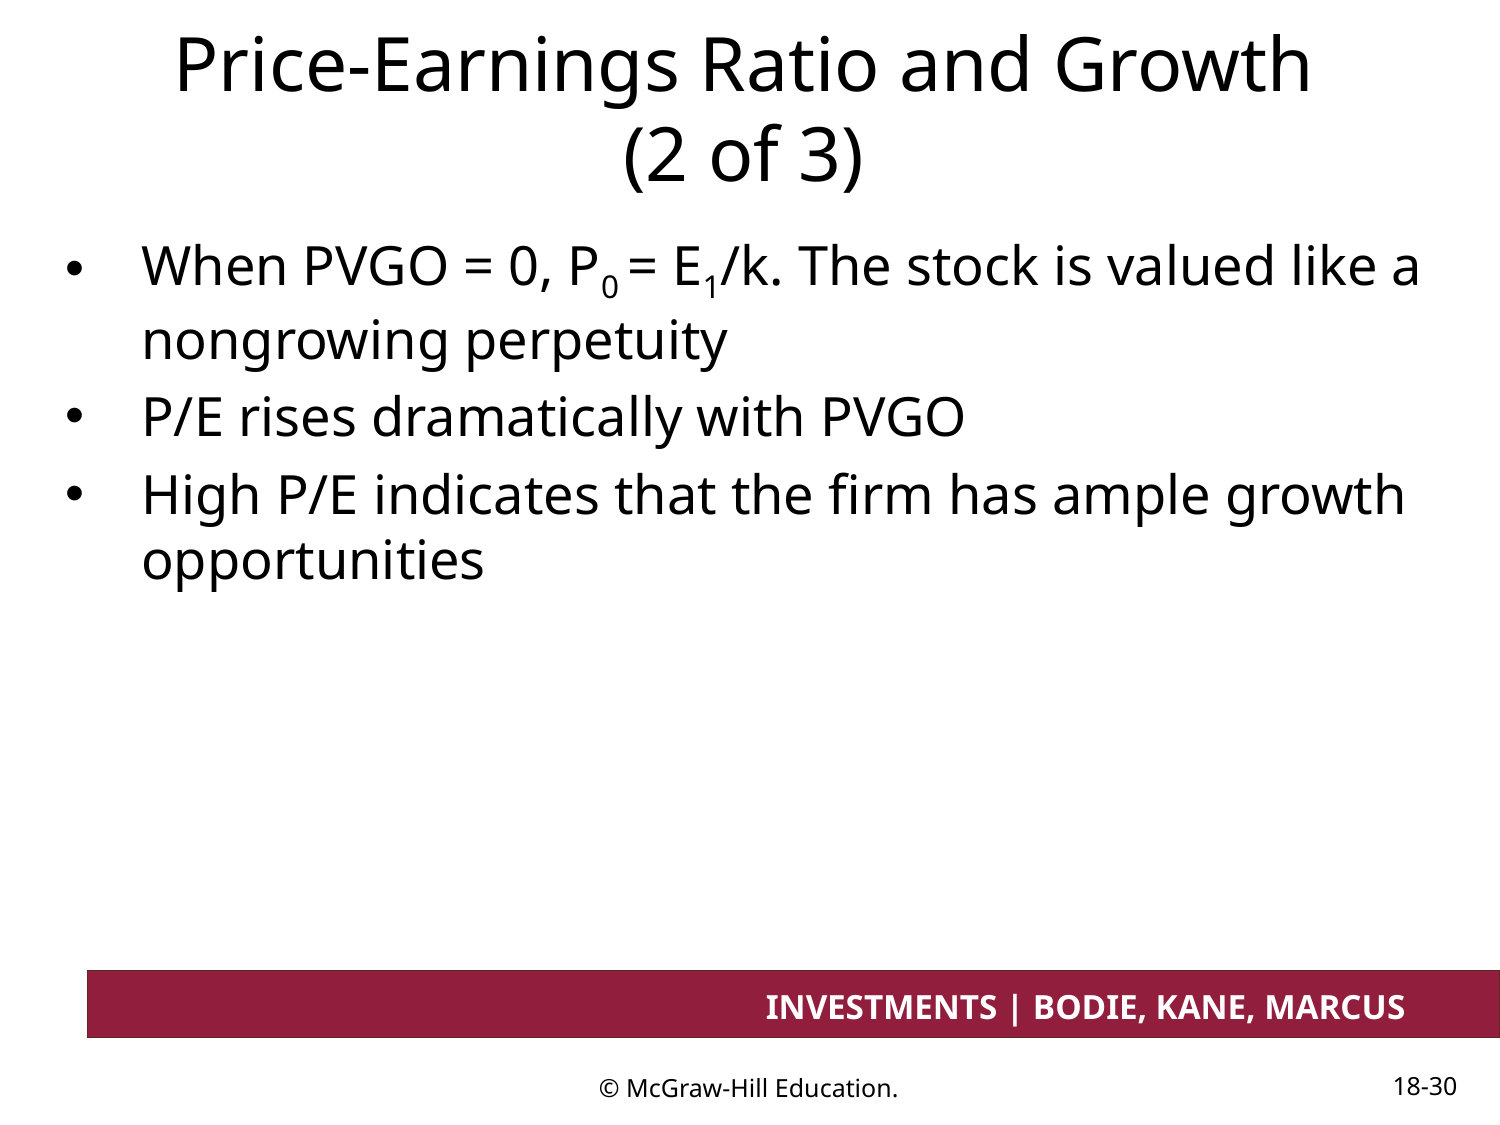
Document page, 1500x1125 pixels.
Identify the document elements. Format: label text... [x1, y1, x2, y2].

title Price-Earnings Ratio and Growth (2 of 3) [25, 12, 1463, 200]
list When PVGO = 0, P0 = E1/k. The stock is valued like a nongrowing perpetuity P/E rises dramatically with PVGO High P/E indicates that the firm has ample growth opportunities [50, 223, 1439, 887]
